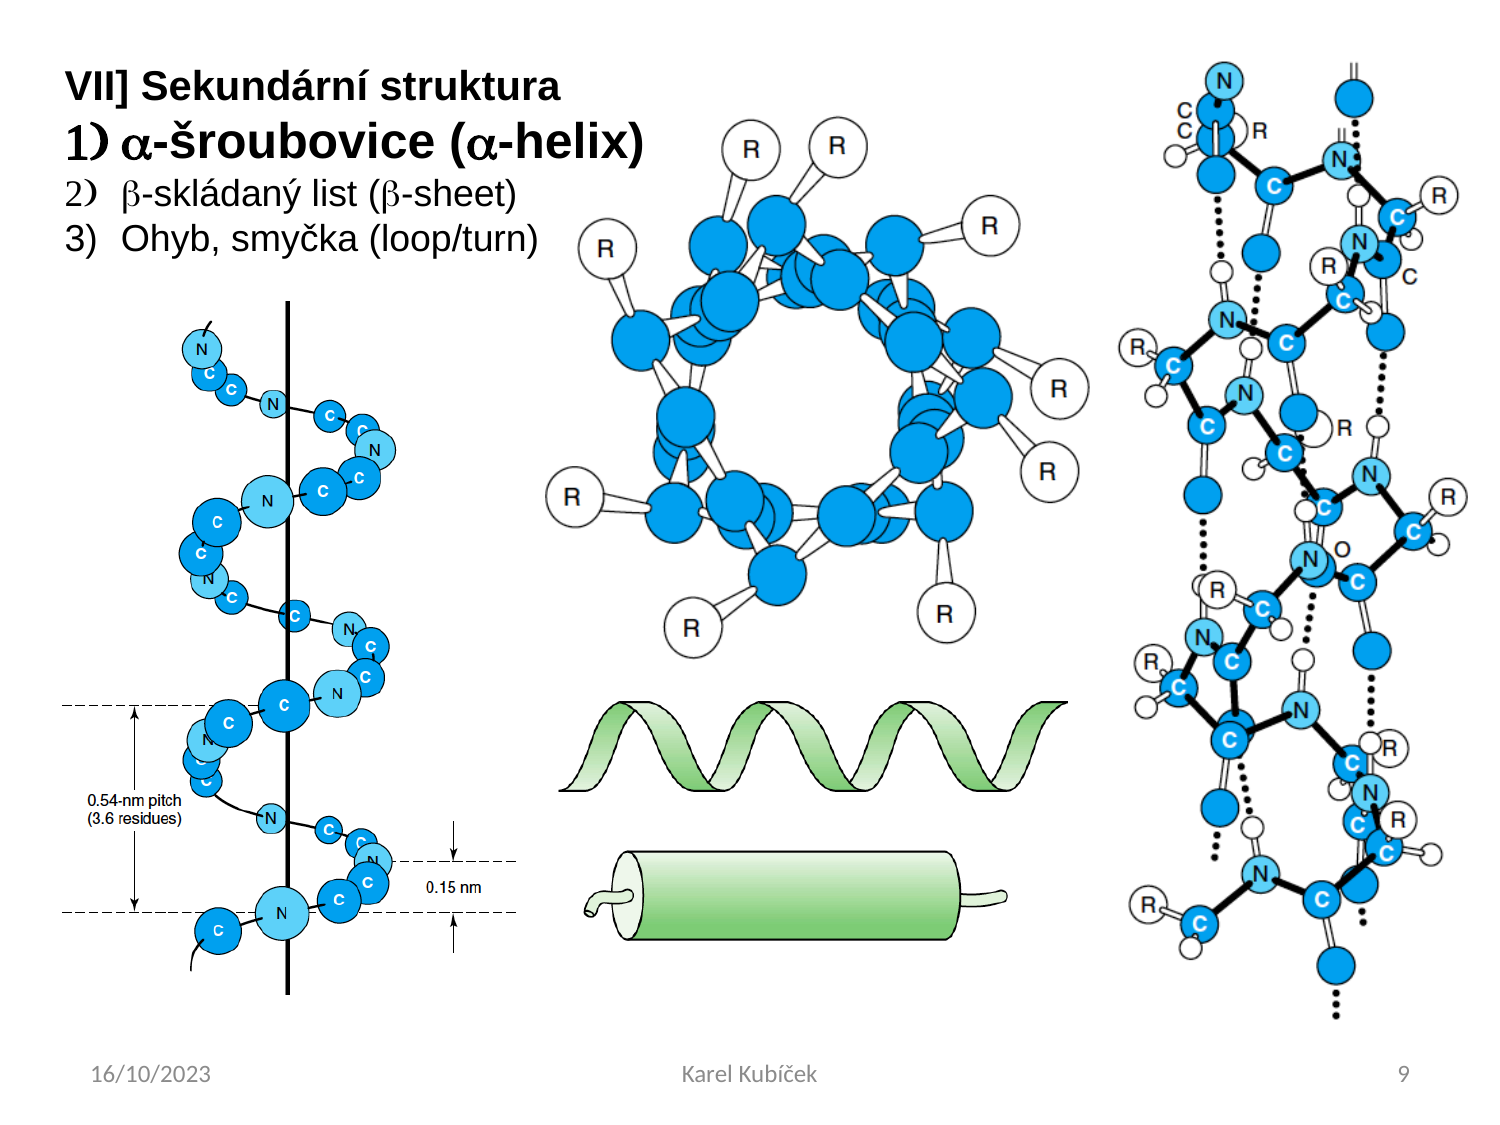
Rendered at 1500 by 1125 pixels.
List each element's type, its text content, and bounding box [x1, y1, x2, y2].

text_box VII] Sekundární struktura a-šroubovice (a-helix) b-skládaný list (b-sheet) Ohyb, smyčka (loop/turn) [49, 51, 1102, 267]
picture [539, 684, 1076, 952]
picture [49, 51, 1472, 1025]
slide_number 9 [1074, 1042, 1425, 1103]
footer Karel Kubíček [512, 1042, 988, 1103]
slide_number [75, 1042, 425, 1103]
